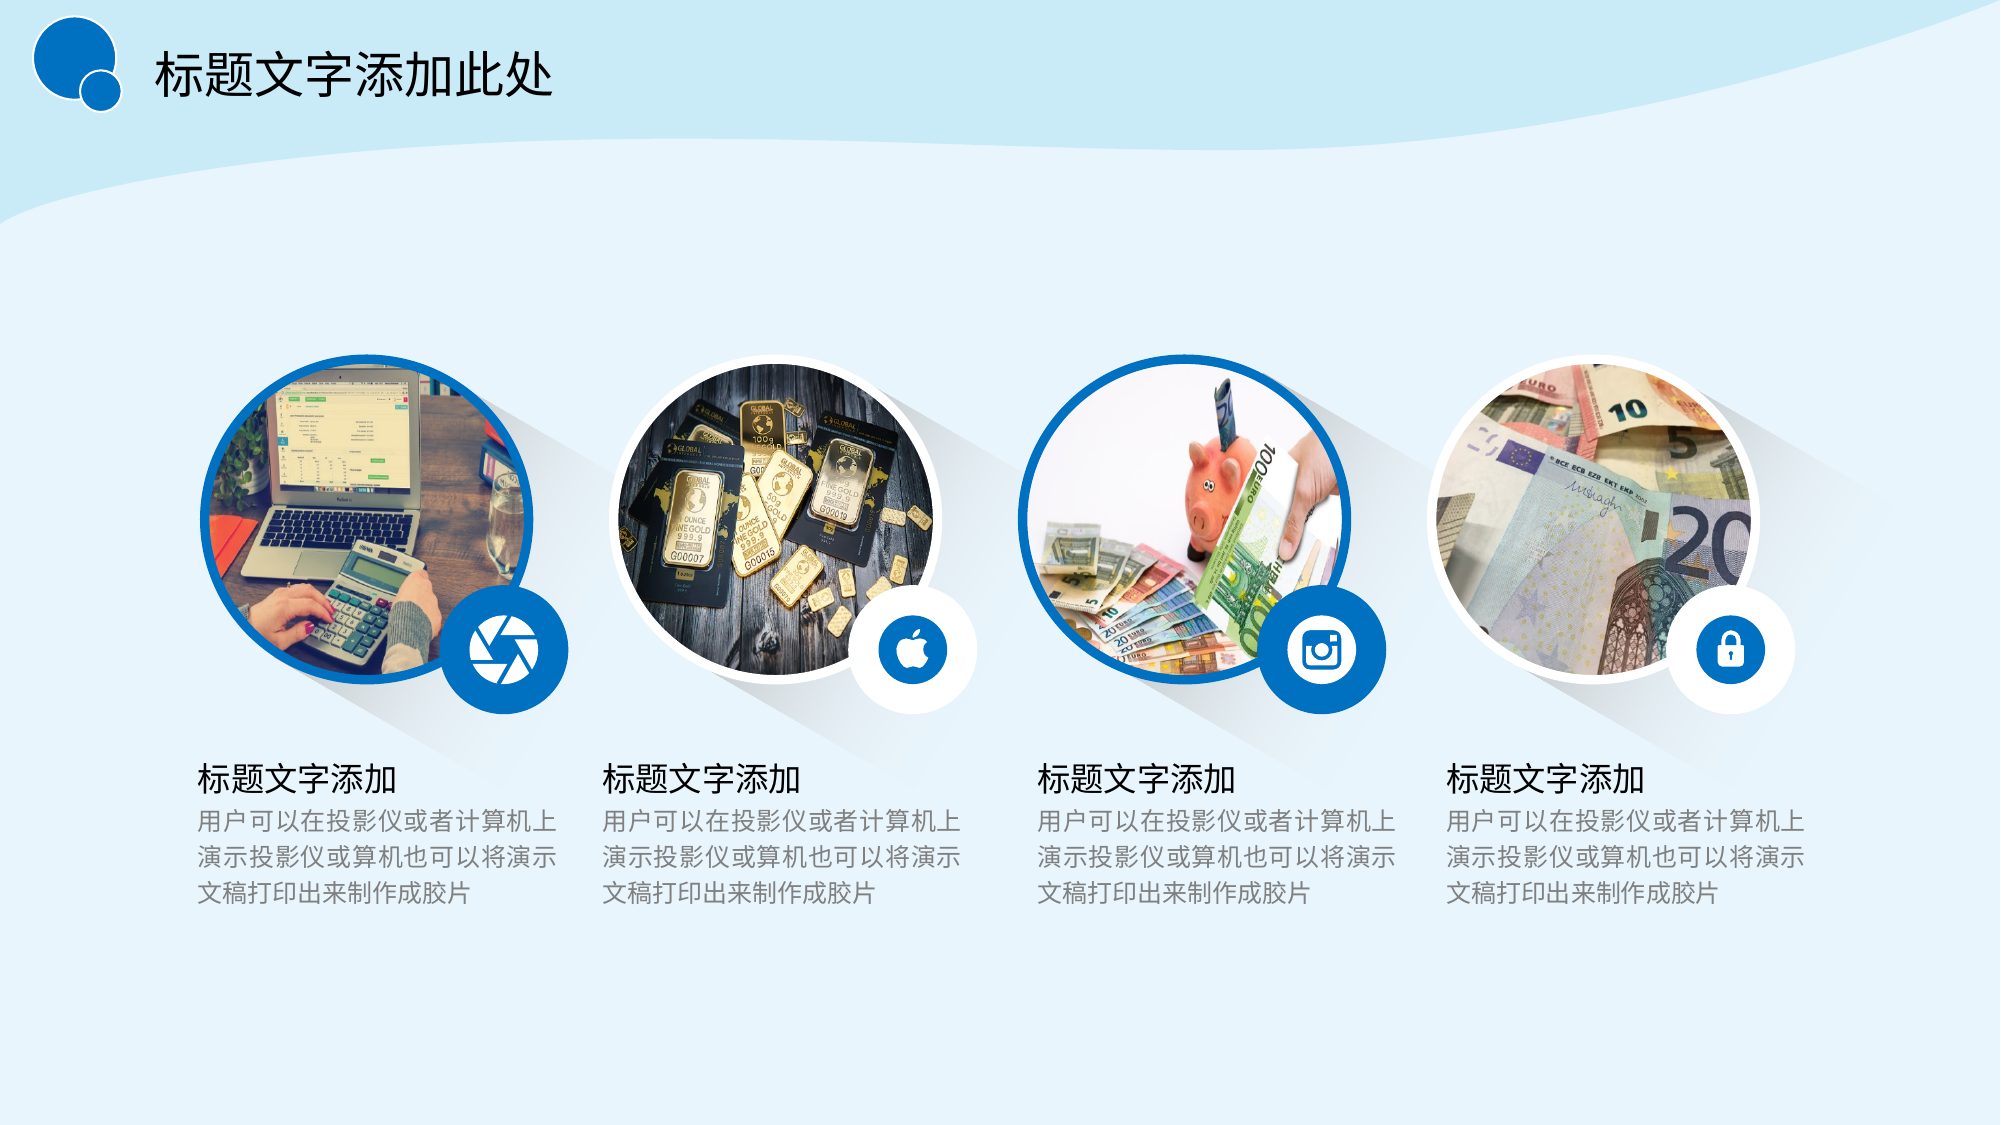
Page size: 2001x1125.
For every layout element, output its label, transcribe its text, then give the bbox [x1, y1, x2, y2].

text_box [1305, 680, 1338, 685]
text_box [500, 680, 520, 685]
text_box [183, 742, 573, 917]
text_box [855, 590, 978, 715]
picture [1431, 359, 1756, 680]
text_box [896, 680, 930, 685]
text_box [1138, 420, 1528, 849]
text_box [938, 626, 948, 673]
text_box [314, 424, 703, 838]
text_box [1673, 590, 1796, 715]
picture [613, 359, 938, 680]
text_box [1714, 680, 1747, 685]
text_box [1756, 626, 1766, 673]
text_box [446, 590, 569, 715]
text_box [529, 639, 539, 670]
picture [204, 359, 529, 680]
text_box [0, 0, 2000, 225]
text_box [487, 680, 499, 684]
text_box [1264, 590, 1387, 715]
text_box [1347, 626, 1357, 673]
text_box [587, 742, 978, 917]
text_box [1542, 423, 1999, 849]
text_box [725, 423, 1115, 849]
picture [1022, 359, 1347, 680]
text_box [1022, 742, 1413, 917]
text_box [529, 626, 535, 636]
text_box 标题文字添加此处 [139, 36, 681, 111]
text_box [32, 16, 122, 113]
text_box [1431, 742, 1822, 917]
